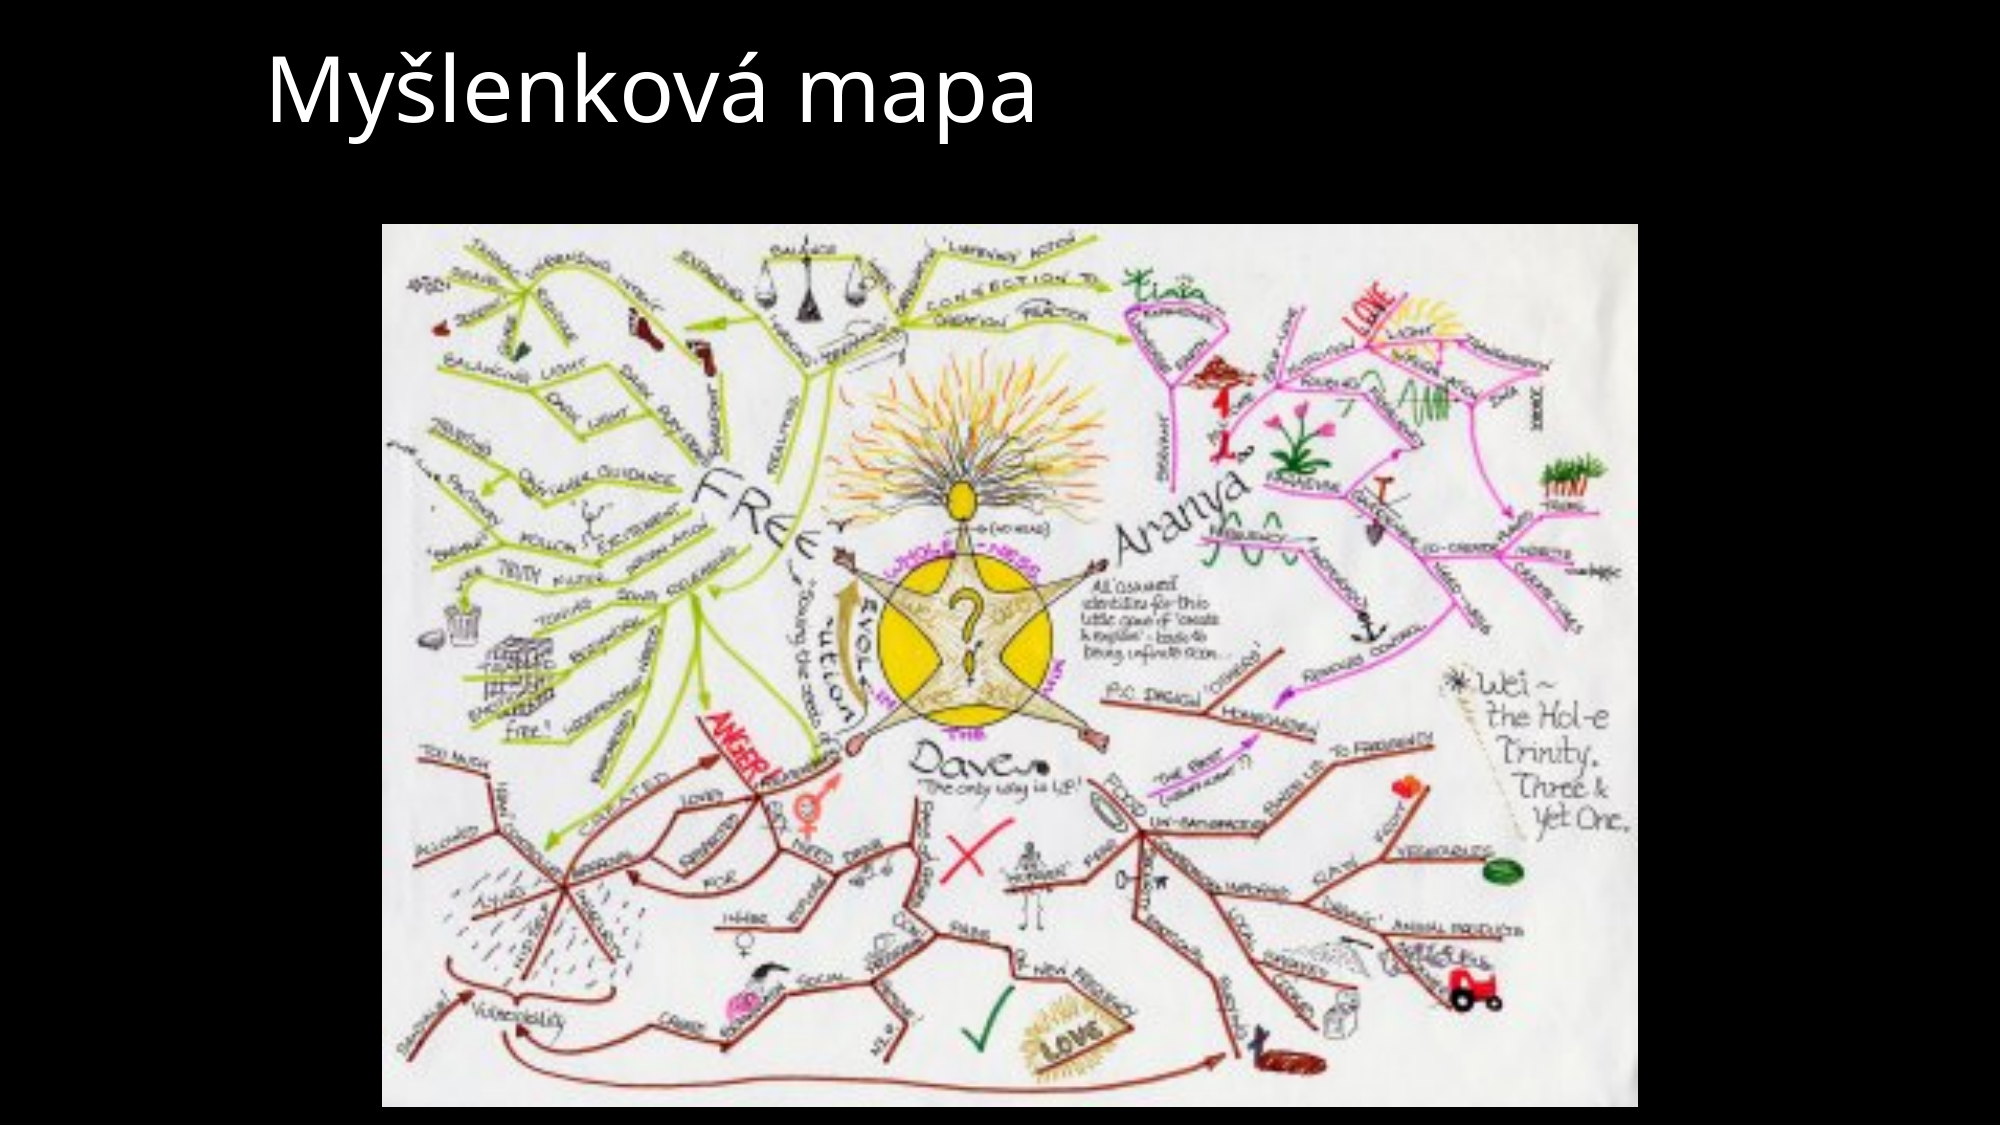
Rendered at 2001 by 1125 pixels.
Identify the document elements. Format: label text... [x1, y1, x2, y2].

picture [382, 224, 1638, 1107]
title Myšlenková mapa [249, 0, 1600, 195]
